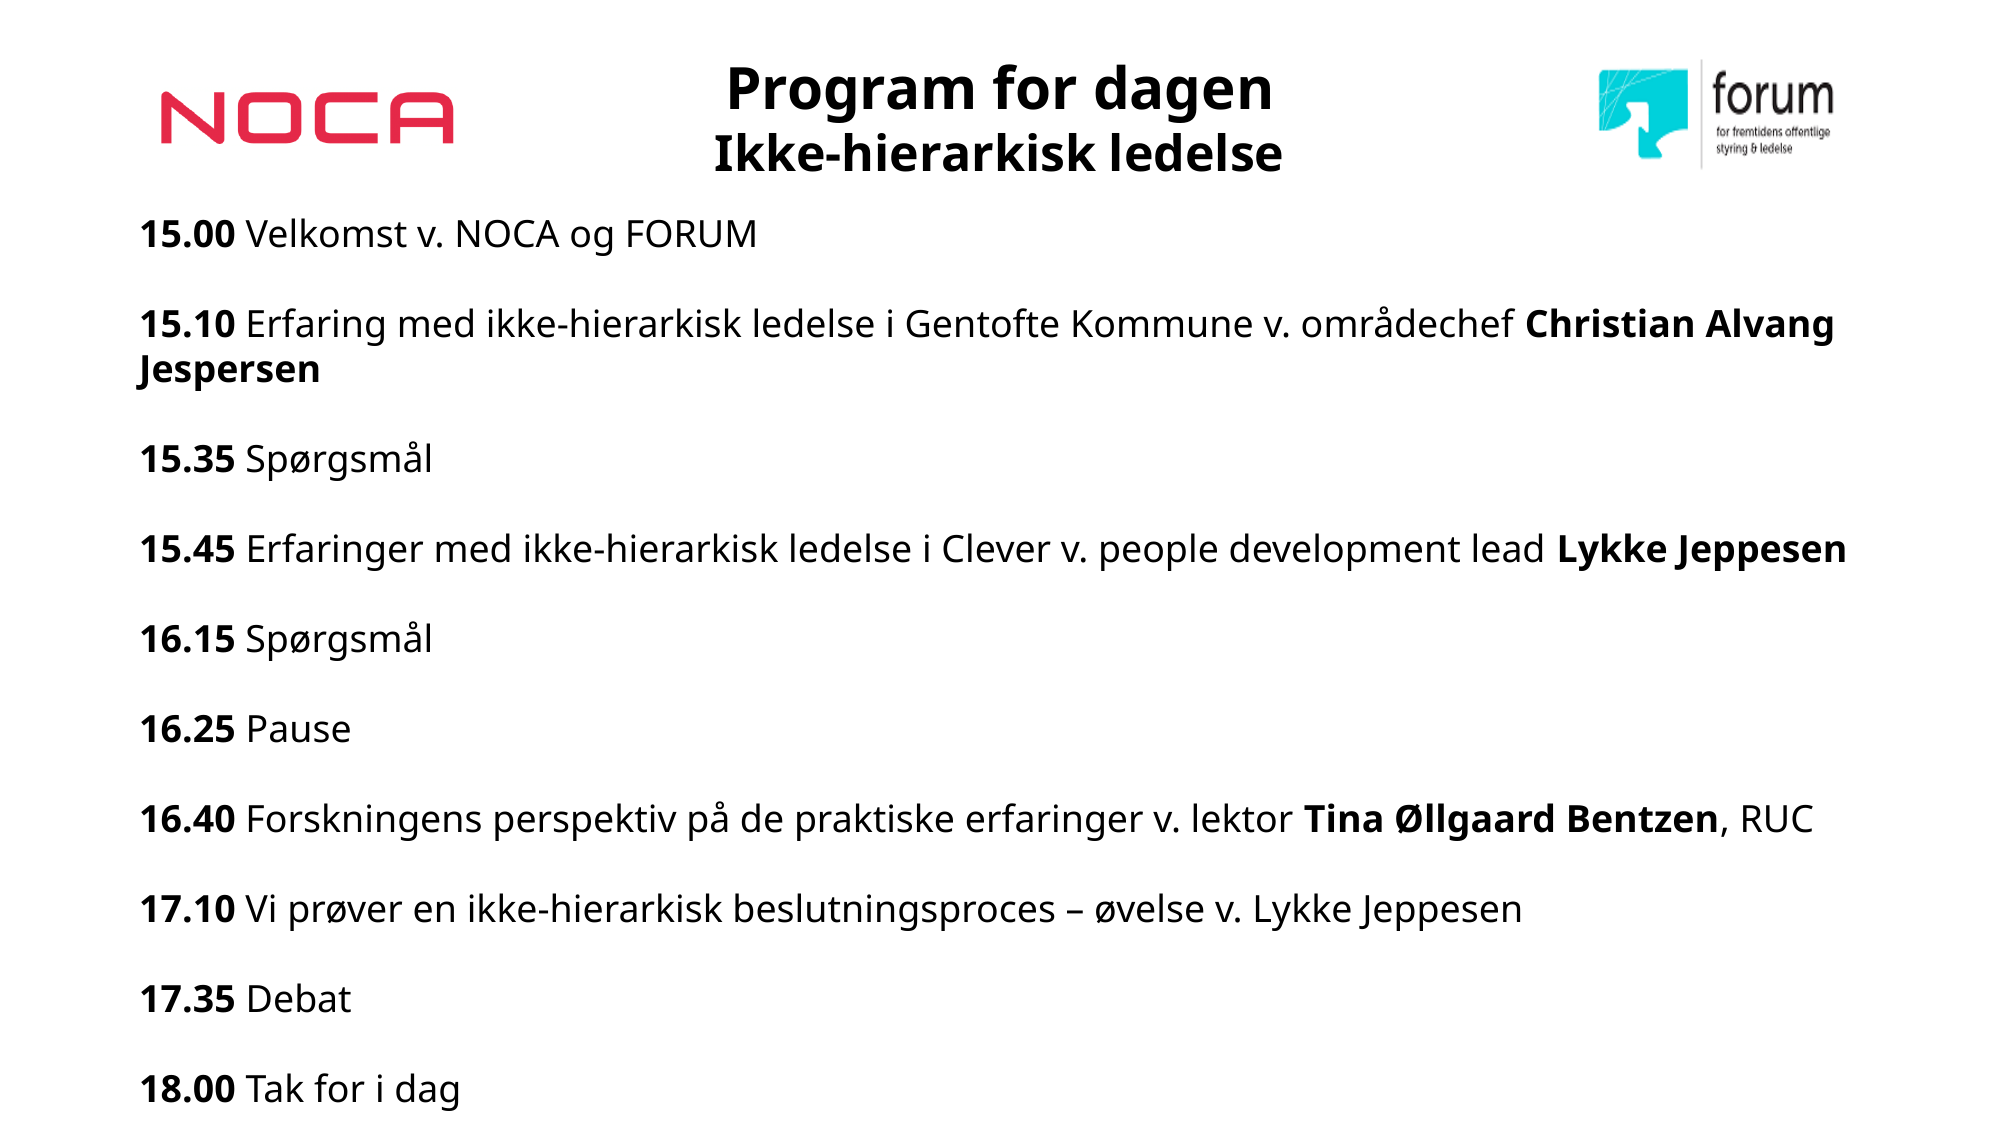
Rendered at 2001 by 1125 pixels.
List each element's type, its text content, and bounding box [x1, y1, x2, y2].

picture [1587, 55, 1845, 178]
text_box 15.00 Velkomst v. NOCA og FORUM 15.10 Erfaring med ikke-hierarkisk ledelse i Gentofte Kommune v. områdechef Christian Alvang Jespersen 15.35 Spørgsmål 15.45 Erfaringer med ikke-hierarkisk ledelse i Clever v. people development lead Lykke Jeppesen 16.15 Spørgsmål 16.25 Pause 16.40 Forskningens perspektiv på de praktiske erfaringer v. lektor Tina Øllgaard Bentzen, RUC 17.10 Vi prøver en ikke-hierarkisk beslutningsproces – øvelse v. Lykke Jeppesen 17.35 Debat 18.00 Tak for i dag [124, 202, 1965, 1118]
picture [155, 87, 458, 147]
text_box Program for dagen Ikke-hierarkisk ledelse [490, 43, 1510, 189]
